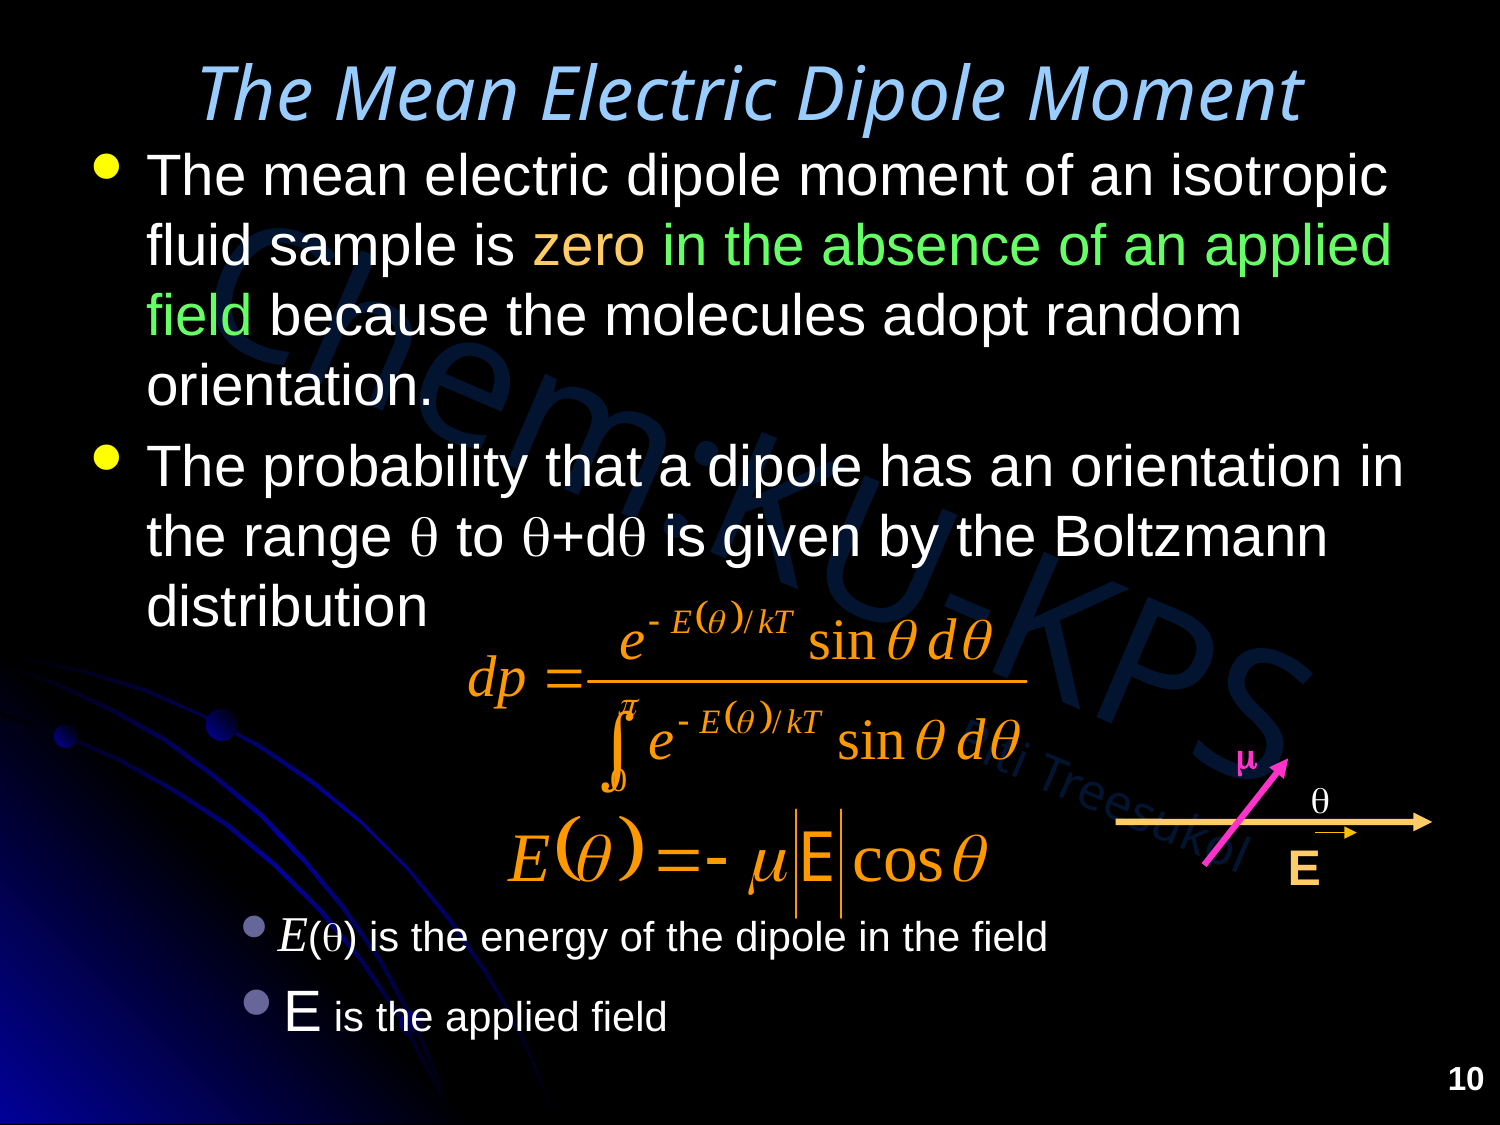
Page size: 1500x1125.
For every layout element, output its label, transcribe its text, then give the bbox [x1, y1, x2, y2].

list The mean electric dipole moment of an isotropic fluid sample is zero in the absence of an applied field because the molecules adopt random orientation. The probability that a dipole has an orientation in the range q to q+dq is given by the Boltzmann distribution E(q) is the energy of the dipole in the field E is the applied field [74, 129, 1426, 1125]
title The Mean Electric Dipole Moment [74, 42, 1426, 129]
text_box [1423, 817, 1433, 827]
slide_number 10 [1426, 1049, 1500, 1125]
text_box m q E [1220, 723, 1423, 904]
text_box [458, 593, 1042, 805]
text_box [498, 798, 1002, 929]
